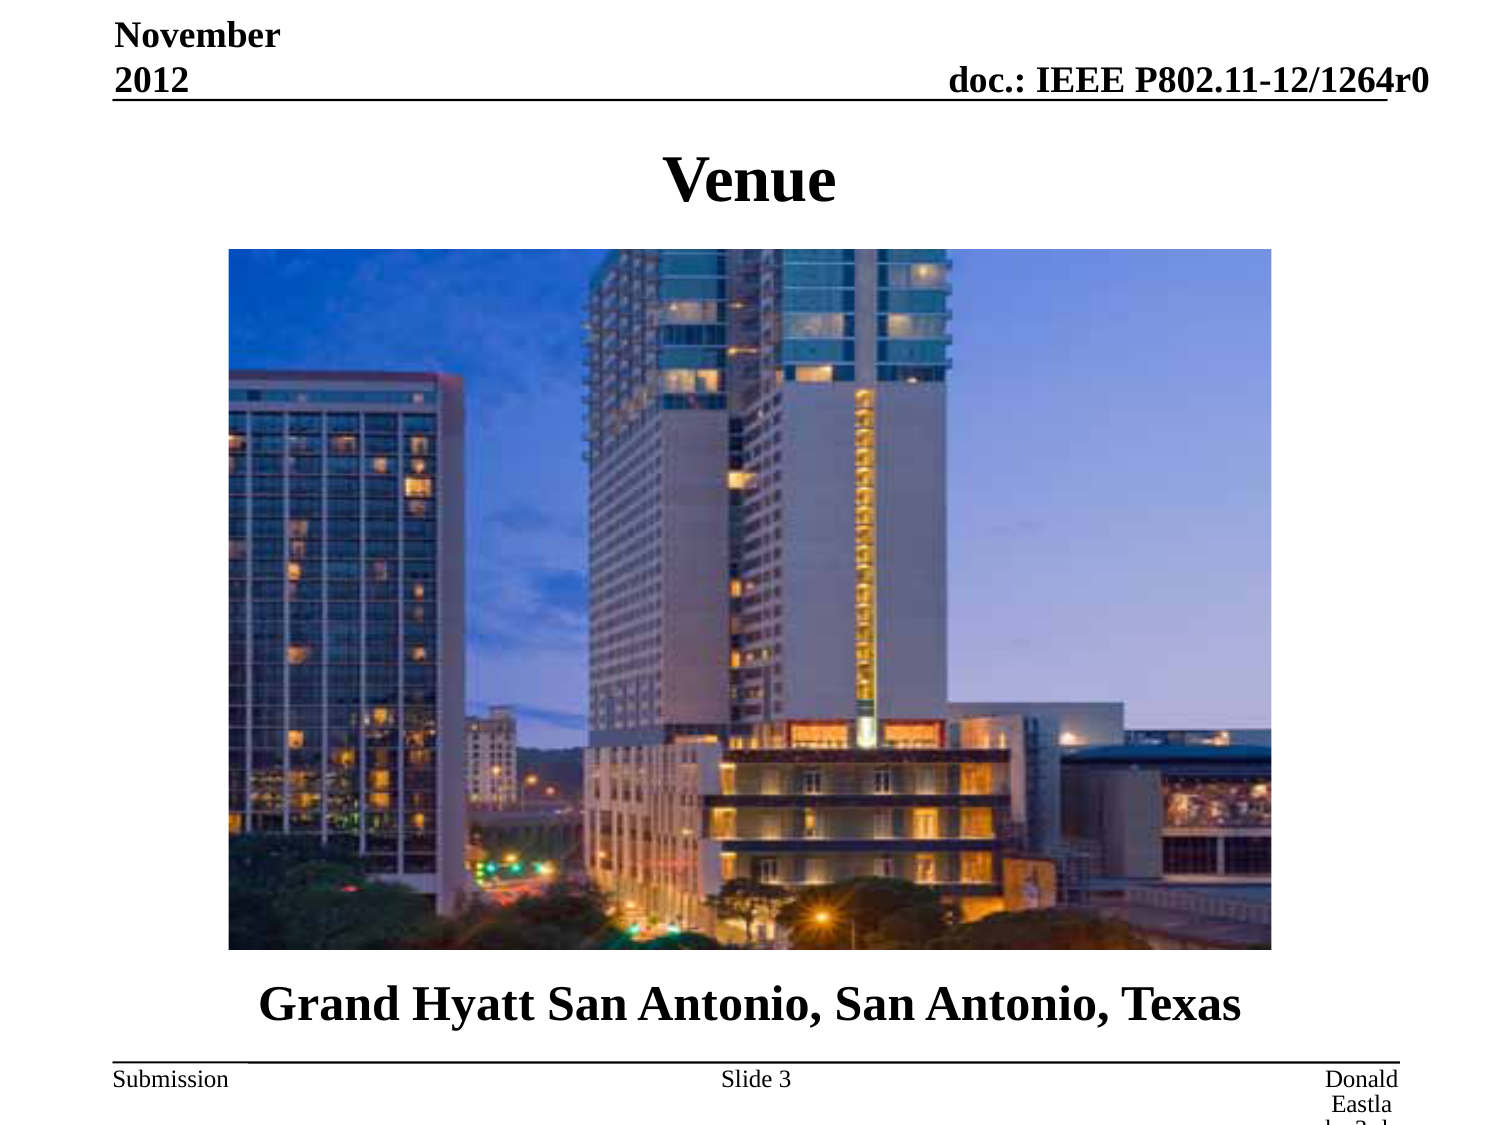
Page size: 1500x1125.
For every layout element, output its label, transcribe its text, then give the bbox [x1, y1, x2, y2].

picture [228, 249, 1272, 951]
title Venue [112, 99, 1388, 250]
slide_number Slide 3 [712, 1062, 800, 1093]
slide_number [114, 54, 290, 99]
subtitle Grand Hyatt San Antonio, San Antonio, Texas [112, 962, 1388, 1050]
footer Donald Eastlake 3rd, Huawei Technologies [1325, 1062, 1402, 1093]
